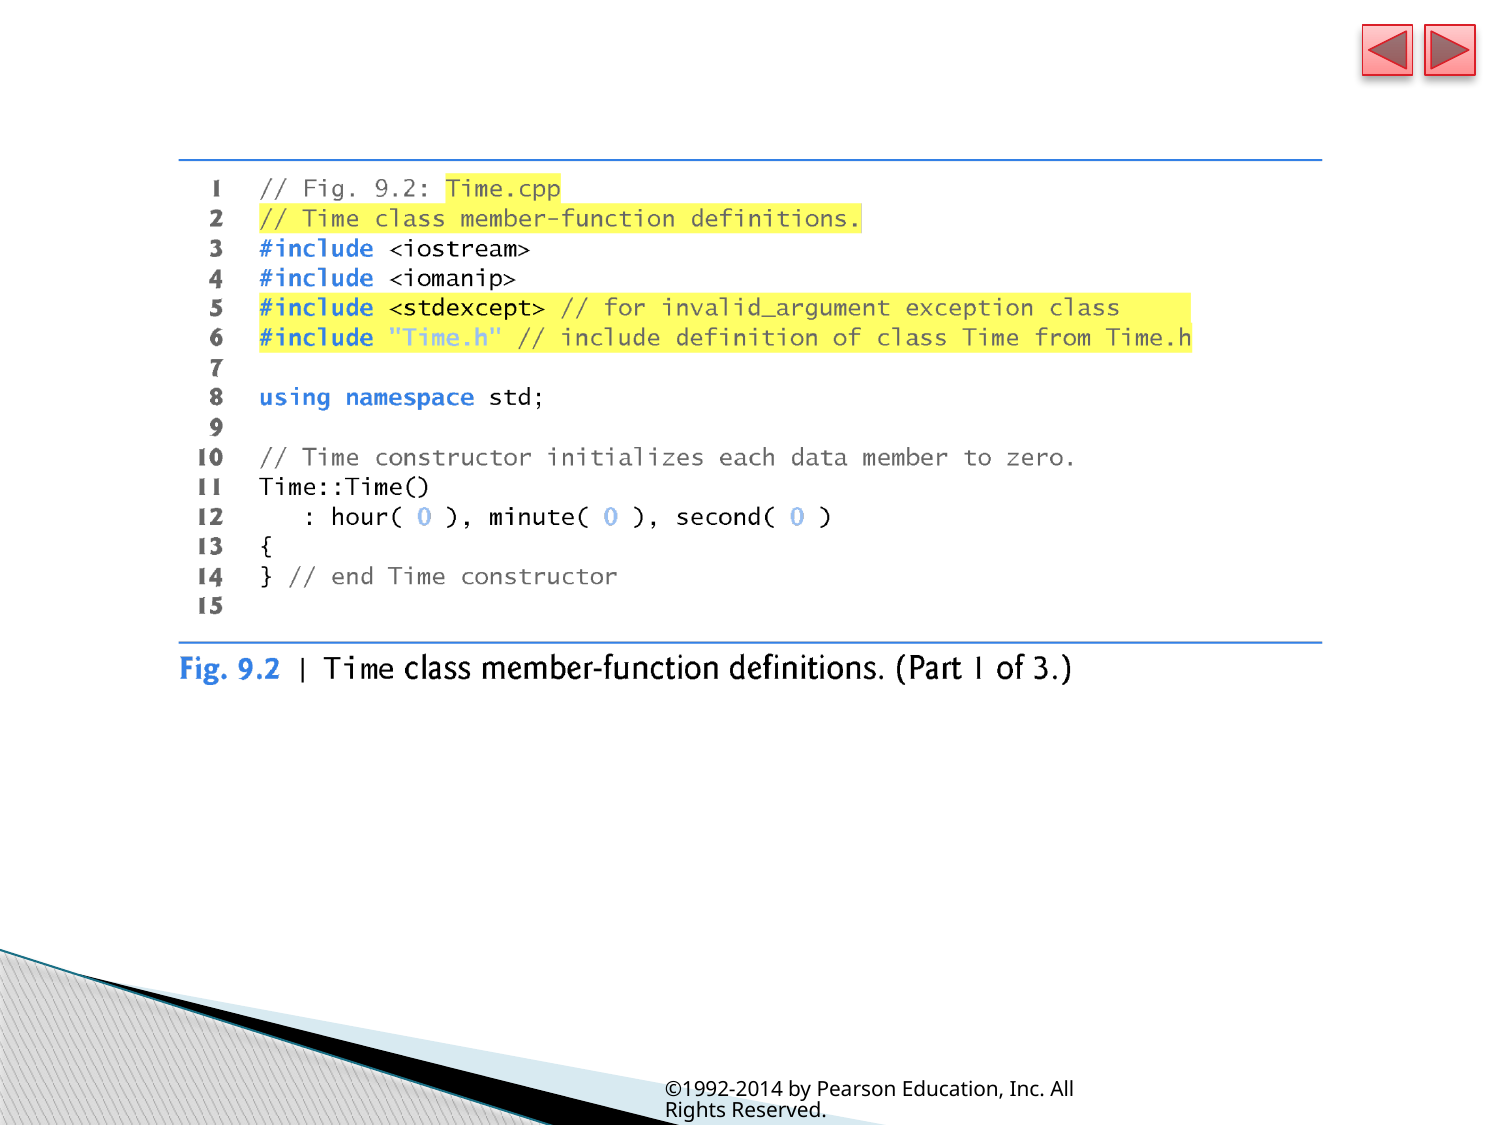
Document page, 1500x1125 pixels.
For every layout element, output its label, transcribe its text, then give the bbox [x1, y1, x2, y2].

footer ©1992-2014 by Pearson Education, Inc. All Rights Reserved. [650, 1051, 1105, 1112]
picture [0, 106, 1500, 1018]
